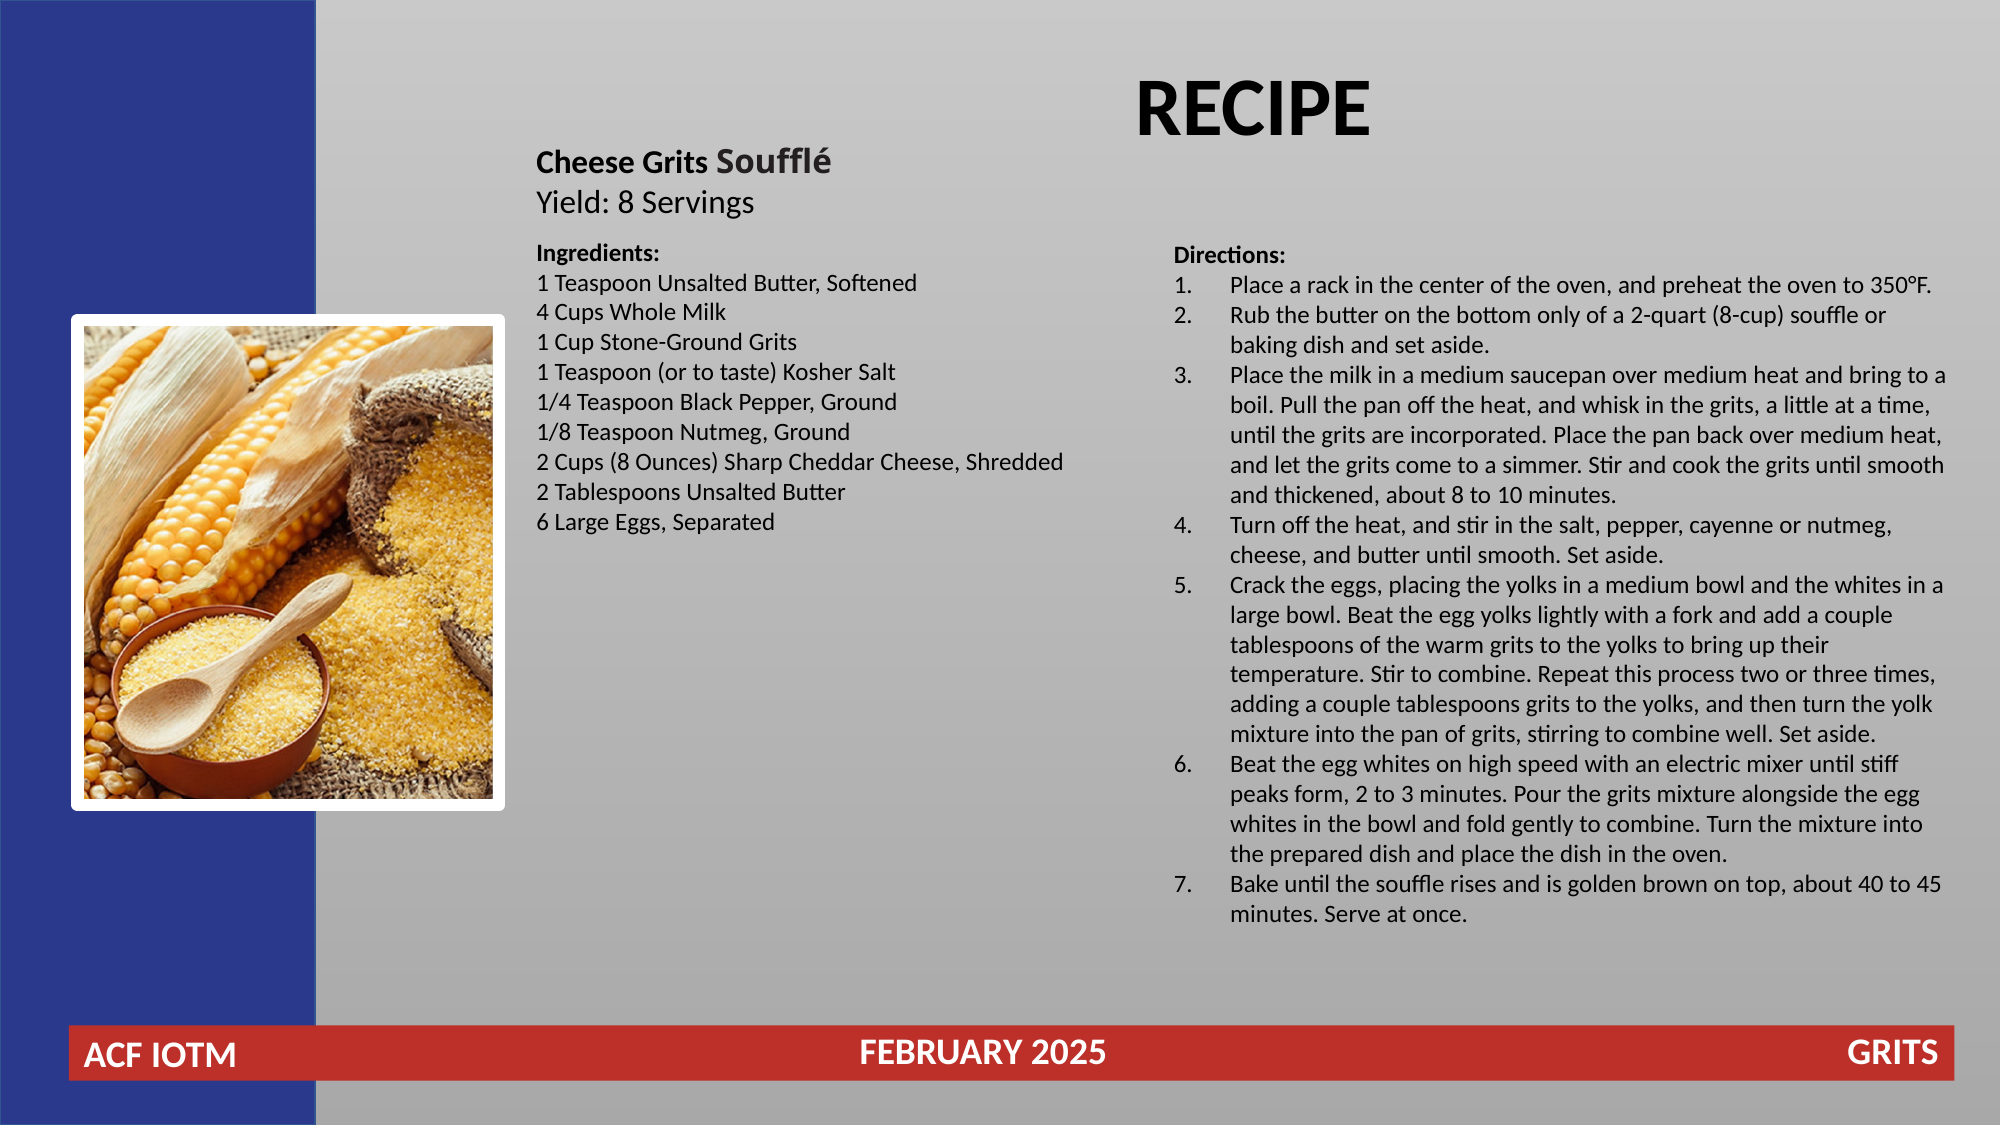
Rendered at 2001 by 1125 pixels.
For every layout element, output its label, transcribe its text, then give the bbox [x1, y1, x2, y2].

text_box FEBRUARY 2025 [844, 1019, 1138, 1080]
text_box ACF IOTM [68, 1022, 268, 1083]
picture [83, 326, 493, 799]
text_box [0, 0, 316, 1125]
text_box GRITS [1832, 1019, 1955, 1080]
text_box RECIPE [546, 44, 1962, 160]
text_box Cheese Grits Soufflé Yield: 8 Servings [521, 132, 1959, 228]
text_box [268, 1024, 1956, 1082]
text_box Ingredients: 1 Teaspoon Unsalted Butter, Softened 4 Cups Whole Milk 1 Cup Stone-Ground Grits 1 Teaspoon (or to taste) Kosher Salt 1/4 Teaspoon Black Pepper, Ground 1/8 Teaspoon Nutmeg, Ground 2 Cups (8 Ounces) Sharp Cheddar Cheese, Shredded 2 Tablespoons Unsalted Butter 6 Large Eggs, Separated [521, 228, 1158, 543]
text_box Directions: Place a rack in the center of the oven, and preheat the oven to 350°F. Rub the butter on the bottom only of a 2-quart (8-cup) souffle or baking dish and set aside. Place the milk in a medium saucepan over medium heat and bring to a boil. Pull the pan off the heat, and whisk in the grits, a little at a time, until the grits are incorporated. Place the pan back over medium heat, and let the grits come to a simmer. Stir and cook the grits until smooth and thickened, about 8 to 10 minutes. Turn off the heat, and stir in the salt, pepper, cayenne or nutmeg, cheese, and butter until smooth. Set aside. Crack the eggs, placing the yolks in a medium bowl and the whites in a large bowl. Beat the egg yolks lightly with a fork and add a couple tablespoons of the warm grits to the yolks to bring up their temperature. Stir to combine. Repeat this process two or three times, adding a couple tablespoons grits to the yolks, and then turn the yolk mixture into the pan of grits, stirring to combine well. Set aside. Beat the egg whites on high speed with an electric mixer until stiff peaks form, 2 to 3 minutes. Pour the grits mixture alongside the egg whites in the bowl and fold gently to combine. Turn the mixture into the prepared dish and place the dish in the oven. Bake until the souffle rises and is golden brown on top, about 40 to 45 minutes. Serve at once. [1159, 231, 1966, 935]
